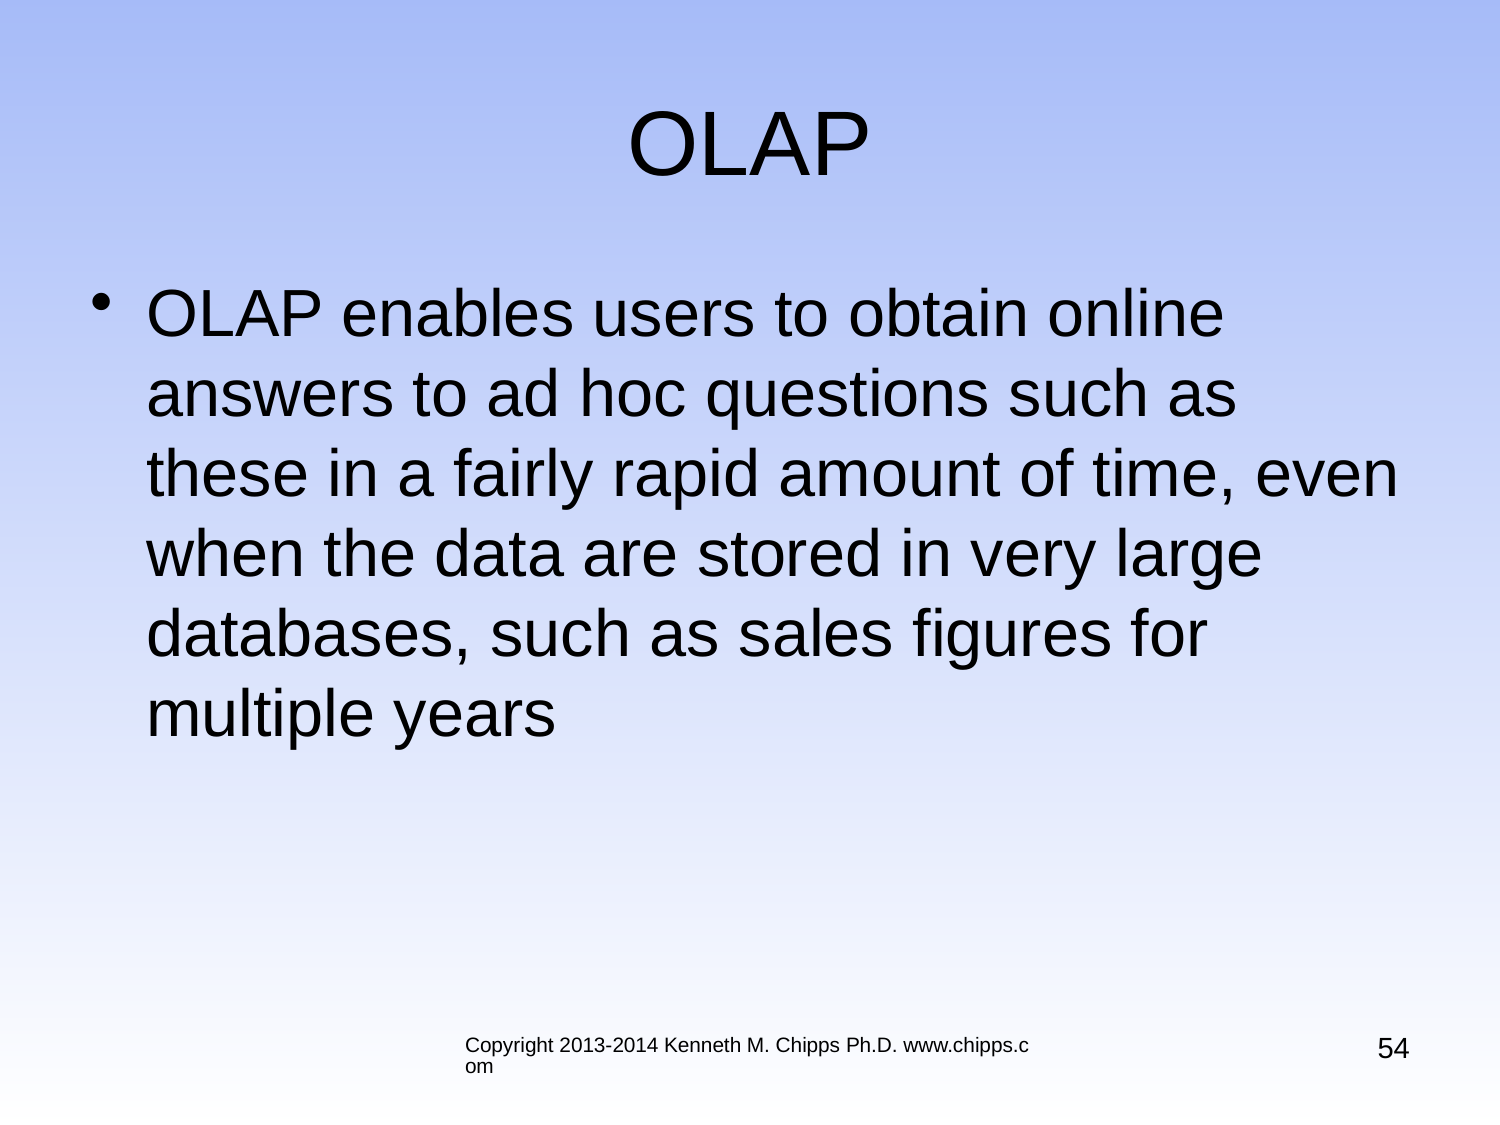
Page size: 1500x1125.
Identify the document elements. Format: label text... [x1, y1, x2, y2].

footer Copyright 2013-2014 Kenneth M. Chipps Ph.D. www.chipps.com [449, 1024, 1051, 1103]
slide_number 54 [1074, 1021, 1426, 1101]
title OLAP [74, 44, 1426, 233]
list OLAP enables users to obtain online answers to ad hoc questions such as these in a fairly rapid amount of time, even when the data are stored in very large databases, such as sales figures for multiple years [74, 262, 1426, 1006]
